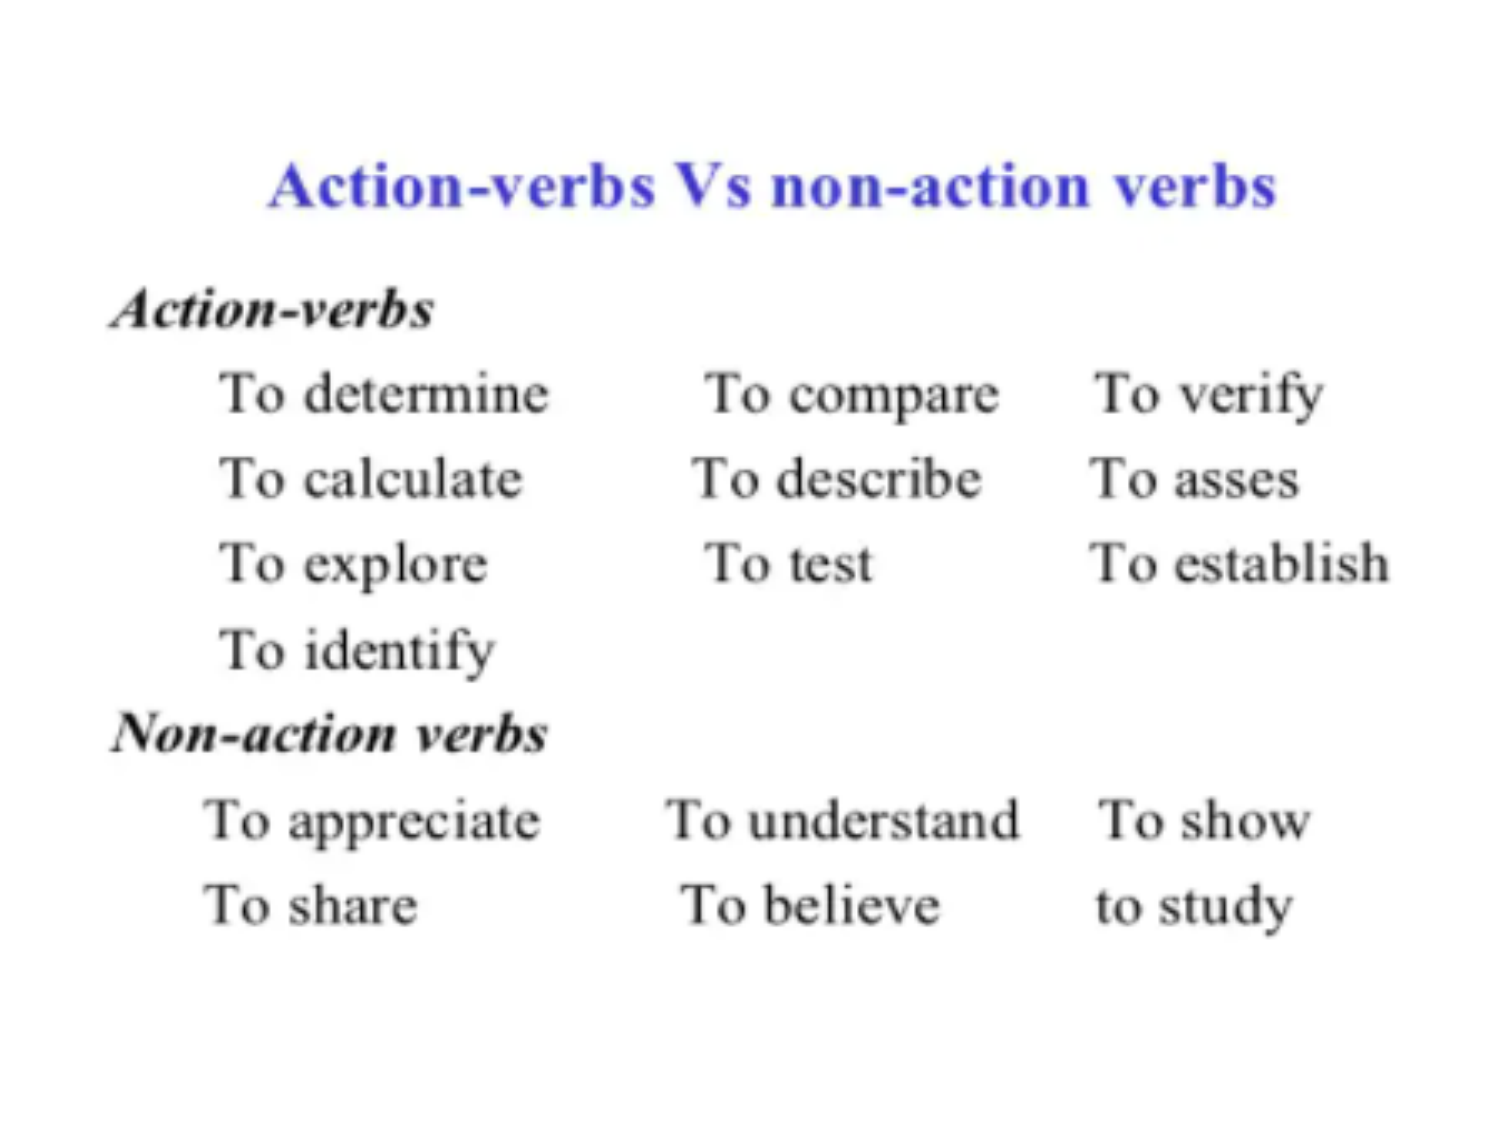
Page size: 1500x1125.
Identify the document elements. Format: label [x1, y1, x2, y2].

picture [49, 62, 1438, 1001]
